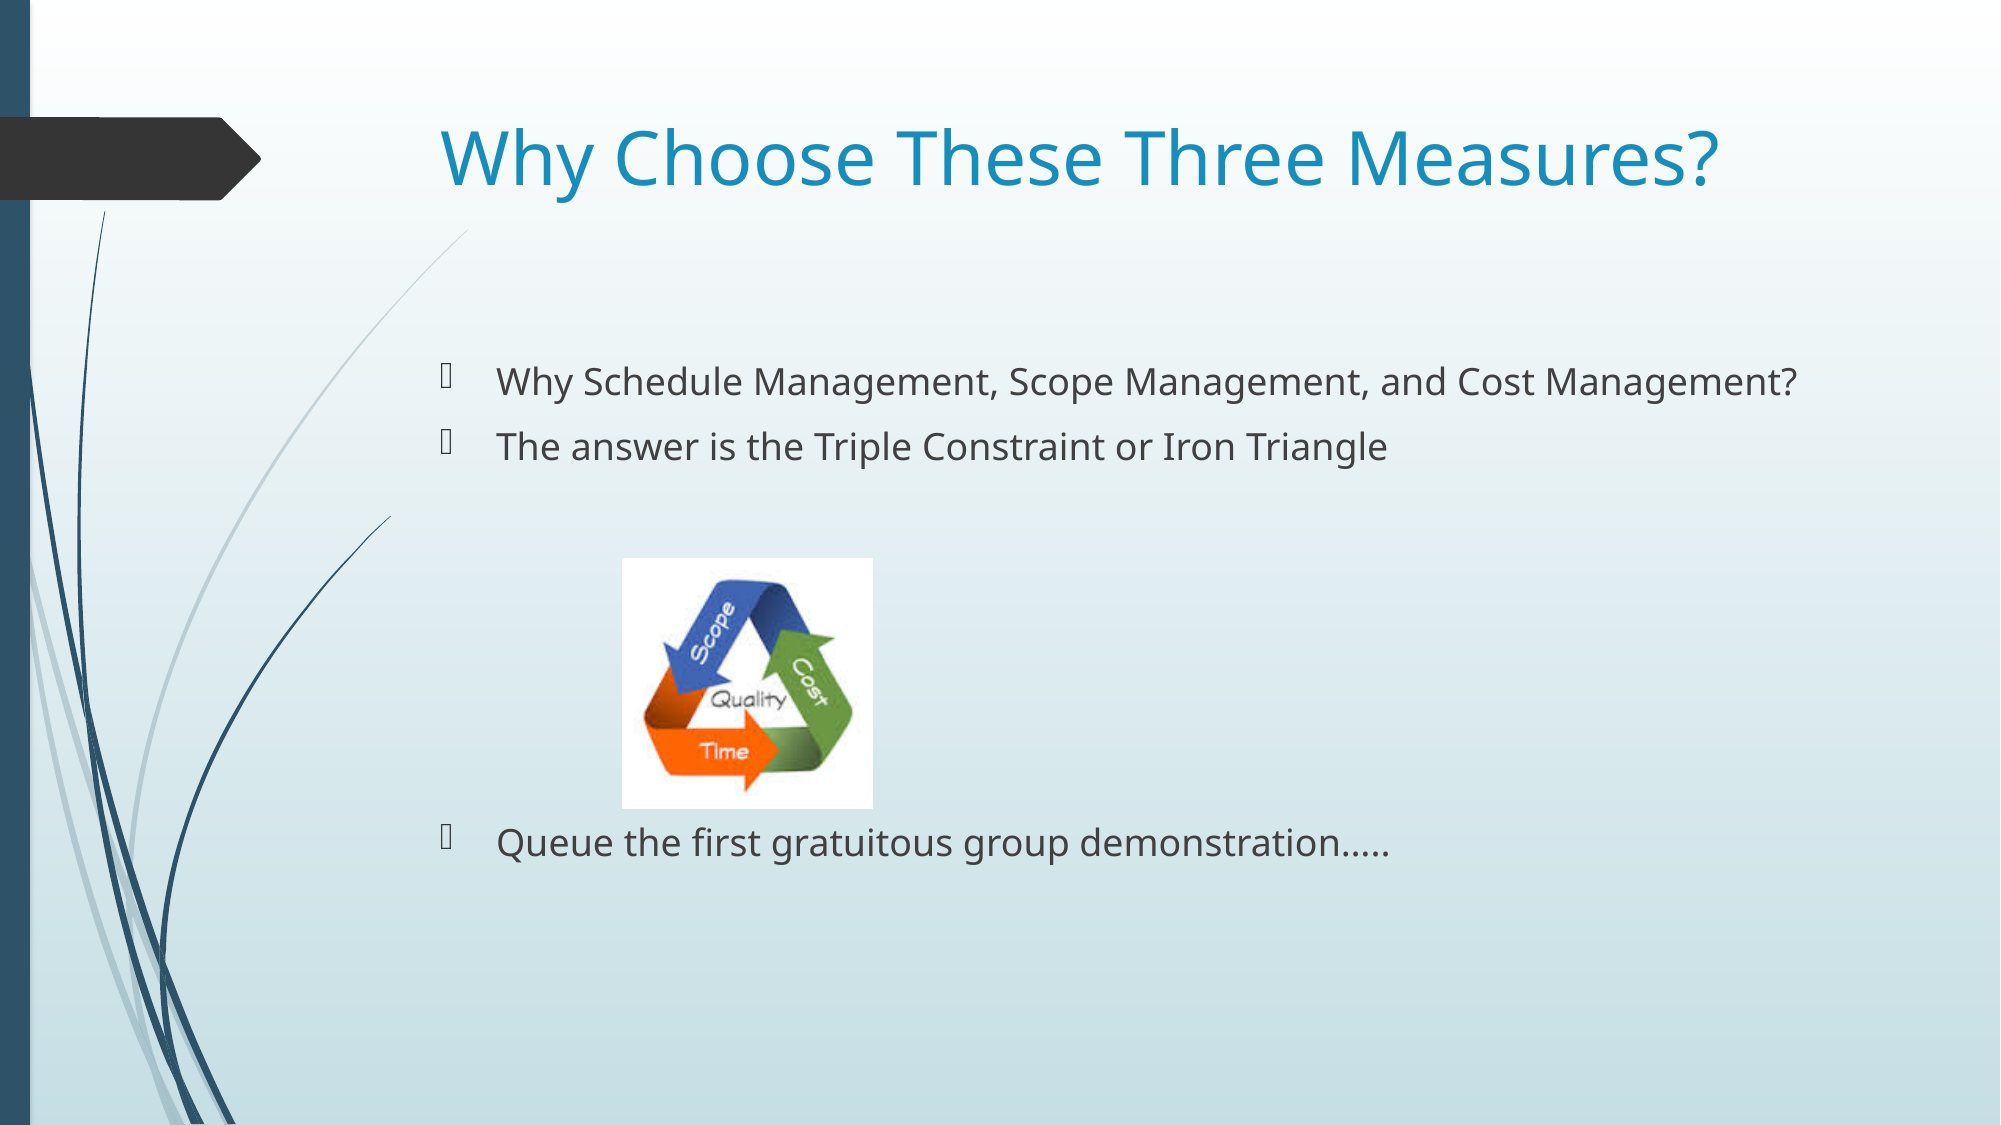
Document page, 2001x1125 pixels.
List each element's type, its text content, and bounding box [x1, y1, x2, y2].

list Why Schedule Management, Scope Management, and Cost Management? The answer is the Triple Constraint or Iron Triangle Queue the first gratuitous group demonstration….. [424, 350, 1888, 970]
title Why Choose These Three Measures? [425, 102, 1888, 313]
picture [622, 558, 873, 810]
